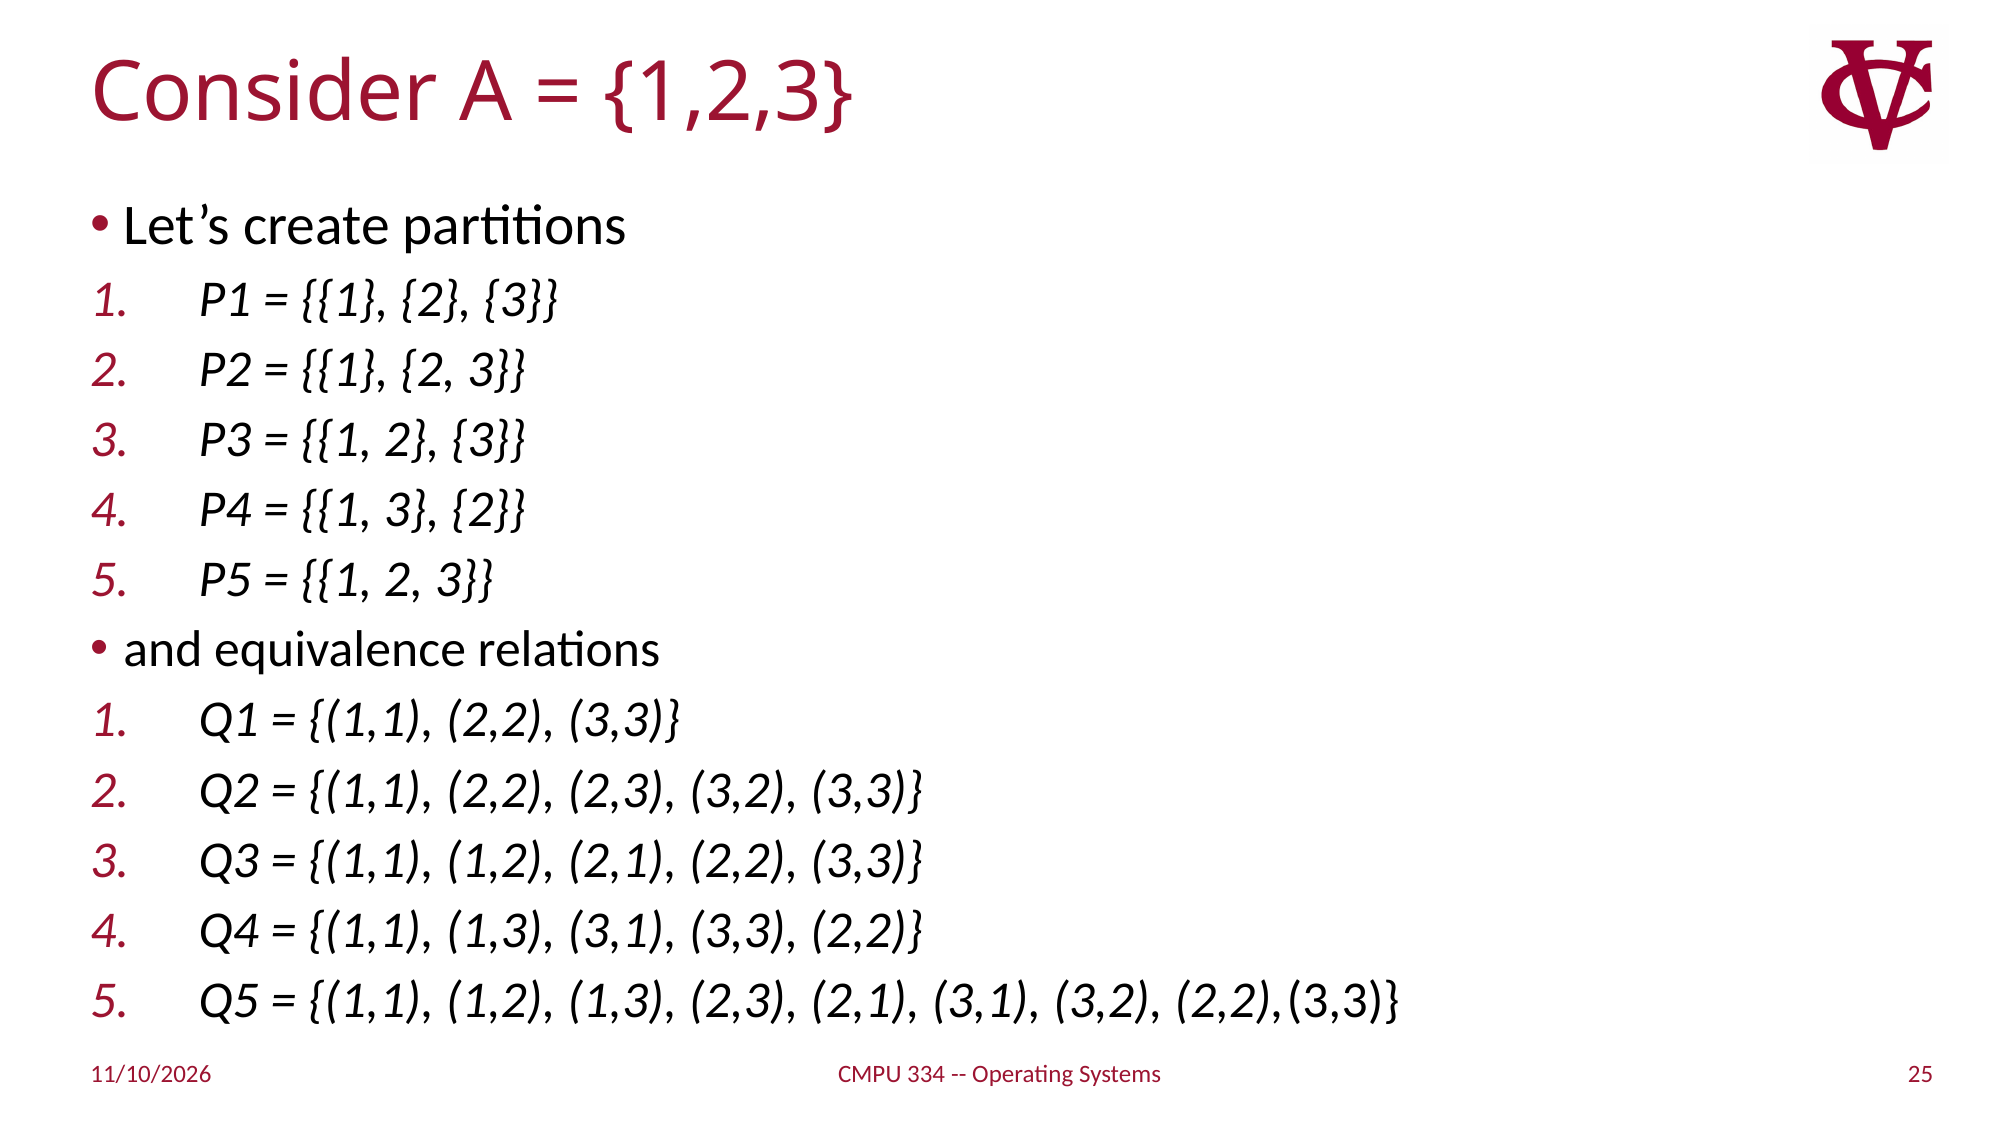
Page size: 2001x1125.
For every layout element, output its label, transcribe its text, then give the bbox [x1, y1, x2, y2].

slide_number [75, 1042, 640, 1103]
title Consider A = {1,2,3} [75, 37, 1793, 151]
list Let’s create partitions P1 = {{1}, {2}, {3}} P2 = {{1}, {2, 3}} P3 = {{1, 2}, {3}} P4 = {{1, 3}, {2}} P5 = {{1, 2, 3}} and equivalence relations Q1 = {(1,1), (2,2), (3,3)} Q2 = {(1,1), (2,2), (2,3), (3,2), (3,3)} Q3 = {(1,1), (1,2), (2,1), (2,2), (3,3)} Q4 = {(1,1), (1,3), (3,1), (3,3), (2,2)} Q5 = {(1,1), (1,2), (1,3), (2,3), (2,1), (3,1), (3,2), (2,2),(3,3)} [75, 187, 1925, 1043]
footer CMPU 334 -- Operating Systems [662, 1042, 1338, 1103]
picture [1809, 24, 1949, 164]
slide_number 25 [1384, 1042, 1949, 1103]
